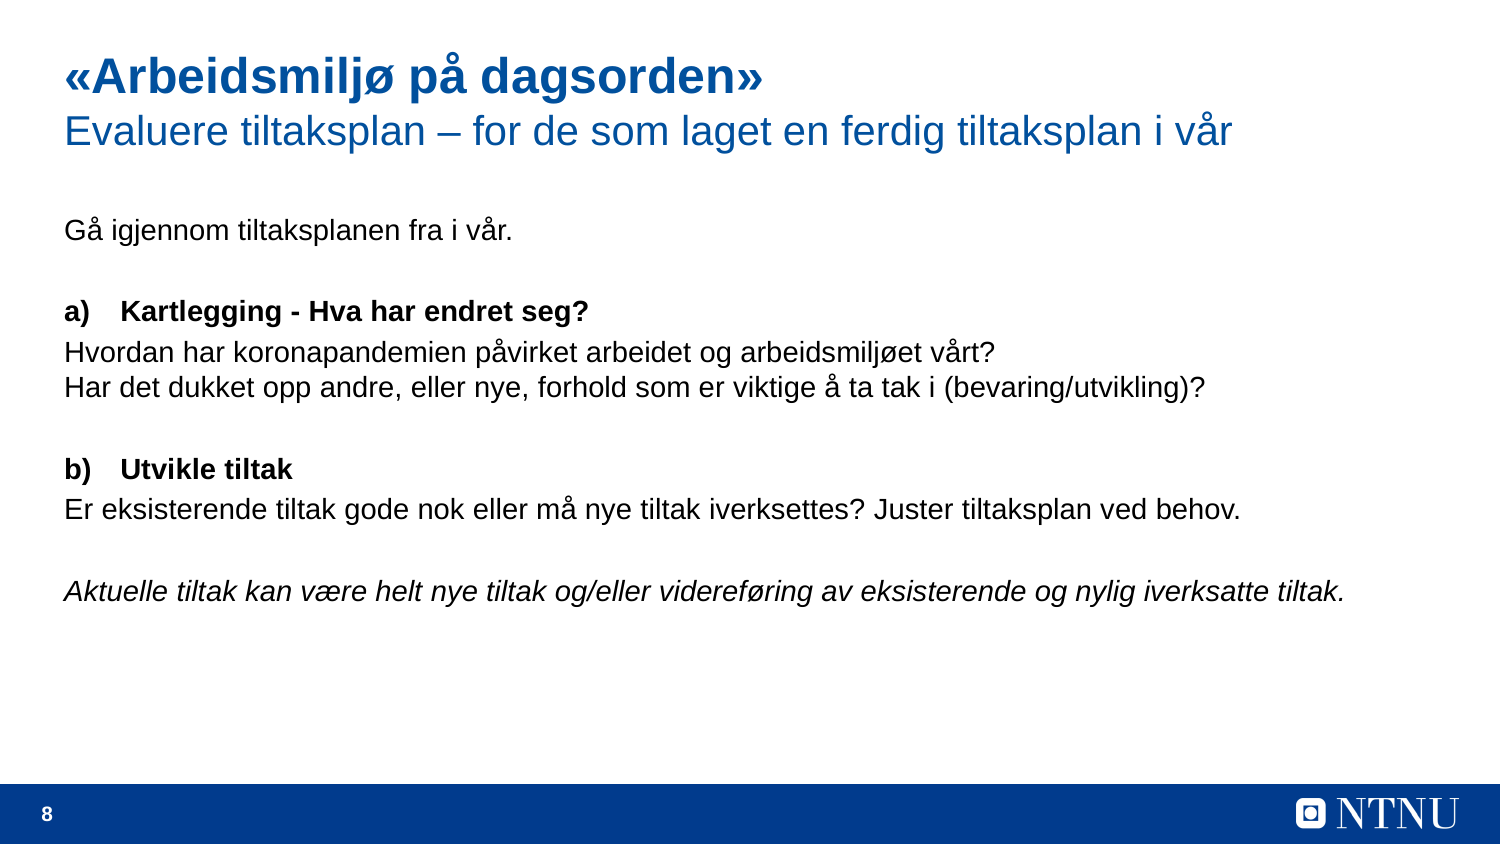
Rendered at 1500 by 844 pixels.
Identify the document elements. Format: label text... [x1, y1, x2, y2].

list Gå igjennom tiltaksplanen fra i vår. Kartlegging - Hva har endret seg? Hvordan har koronapandemien påvirket arbeidet og arbeidsmiljøet vårt? Har det dukket opp andre, eller nye, forhold som er viktige å ta tak i (bevaring/utvikling)? Utvikle tiltak Er eksisterende tiltak gode nok eller må nye tiltak iverksettes? Juster tiltaksplan ved behov. Aktuelle tiltak kan være helt nye tiltak og/eller videreføring av eksisterende og nylig iverksatte tiltak. [49, 163, 1431, 759]
title «Arbeidsmiljø på dagsorden» Evaluere tiltaksplan – for de som laget en ferdig tiltaksplan i vår [49, 35, 1431, 163]
picture [0, 784, 1500, 844]
